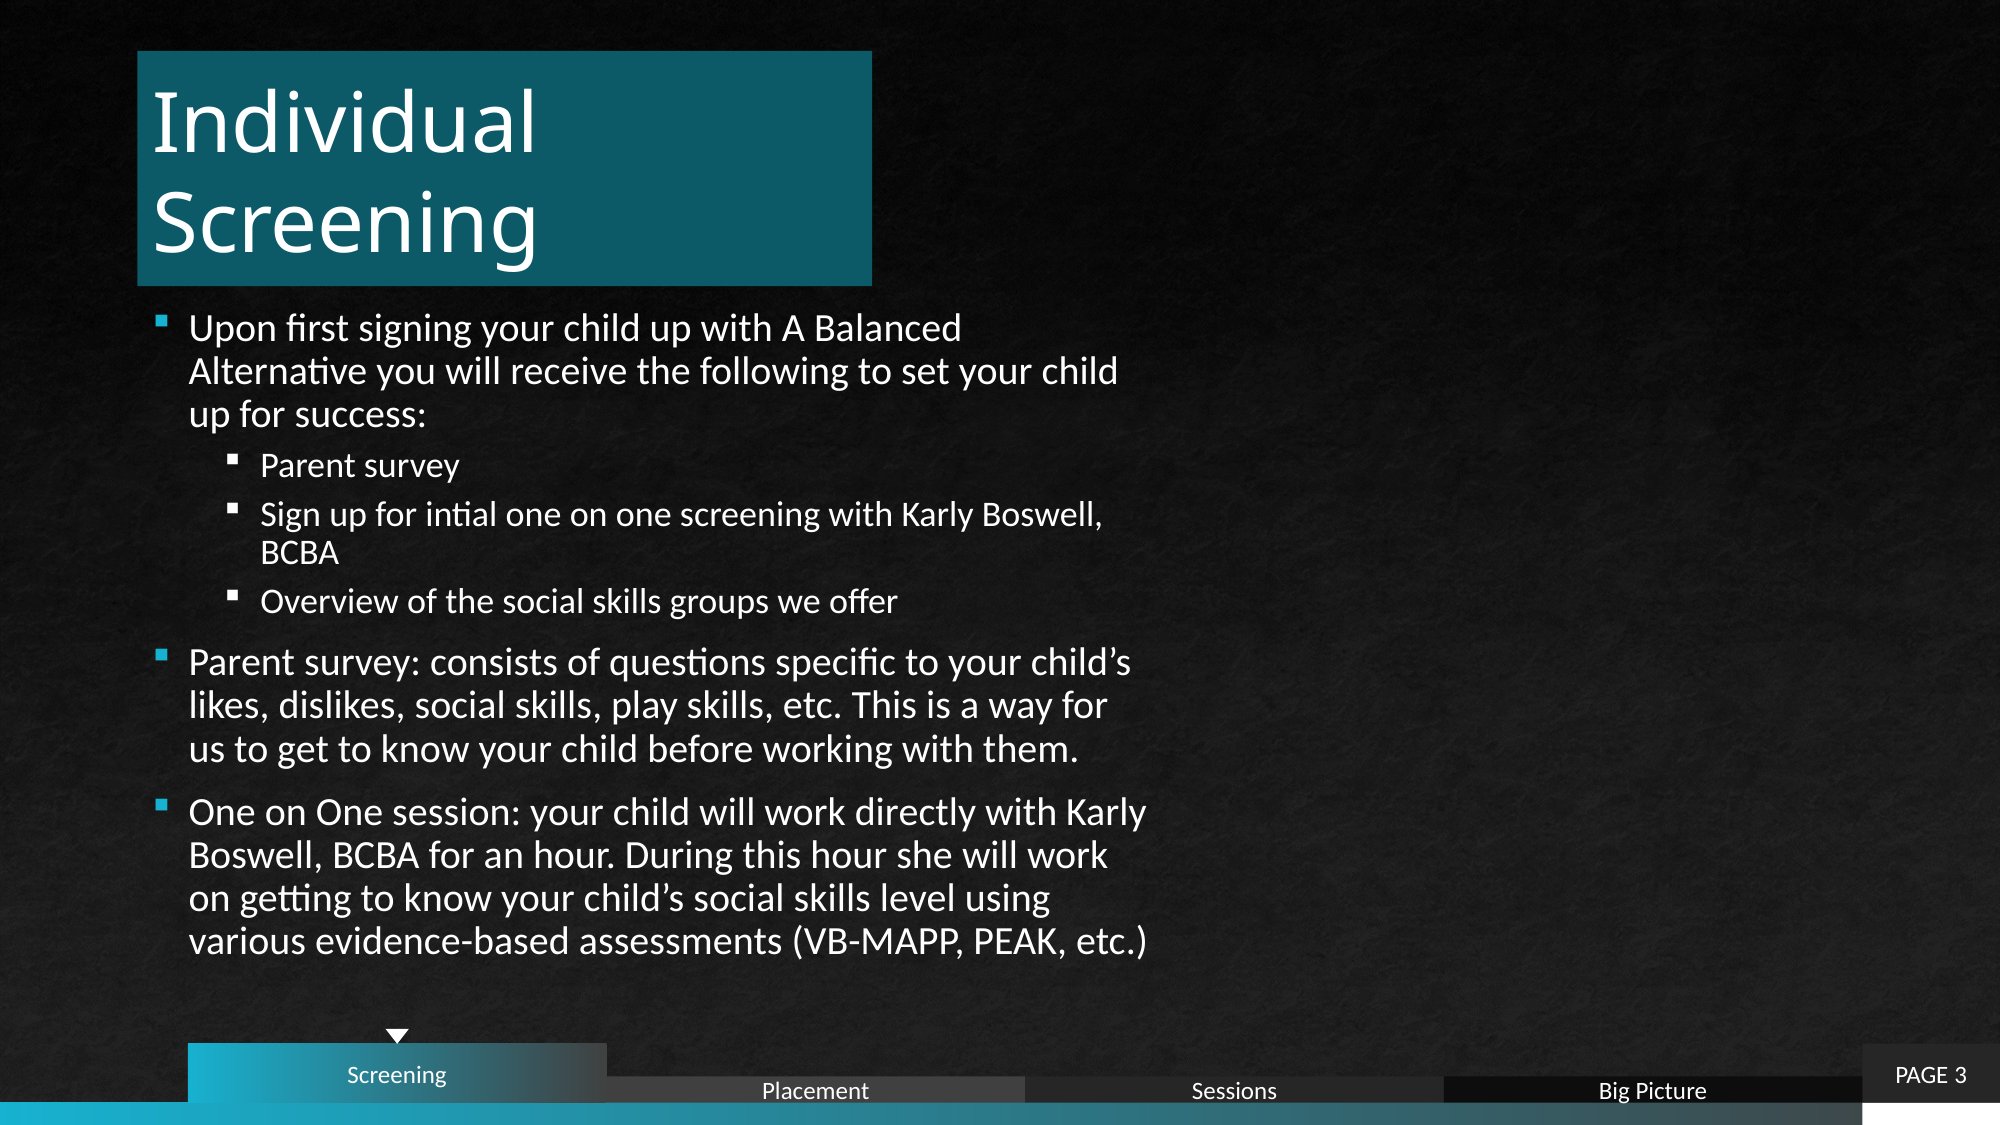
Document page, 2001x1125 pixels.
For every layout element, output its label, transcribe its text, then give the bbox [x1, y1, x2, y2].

picture [0, 0, 2000, 1103]
text_box Placement [606, 1075, 1024, 1104]
list Upon first signing your child up with A Balanced Alternative you will receive the following to set your child up for success: Parent survey Sign up for intial one on one screening with Karly Boswell, BCBA Overview of the social skills groups we offer Parent survey: consists of questions specific to your child’s likes, dislikes, social skills, play skills, etc. This is a way for us to get to know your child before working with them. One on One session: your child will work directly with Karly Boswell, BCBA for an hour. During this hour she will work on getting to know your child’s social skills level using various evidence-based assessments (VB-MAPP, PEAK, etc.) [137, 299, 1167, 1014]
slide_number PAGE 3 [1862, 1043, 2000, 1103]
text_box Big Picture [1443, 1075, 1863, 1104]
text_box Sessions [1024, 1075, 1443, 1104]
text_box Individual Screening [137, 50, 873, 287]
text_box Screening [187, 1042, 607, 1104]
text_box [383, 1027, 412, 1046]
